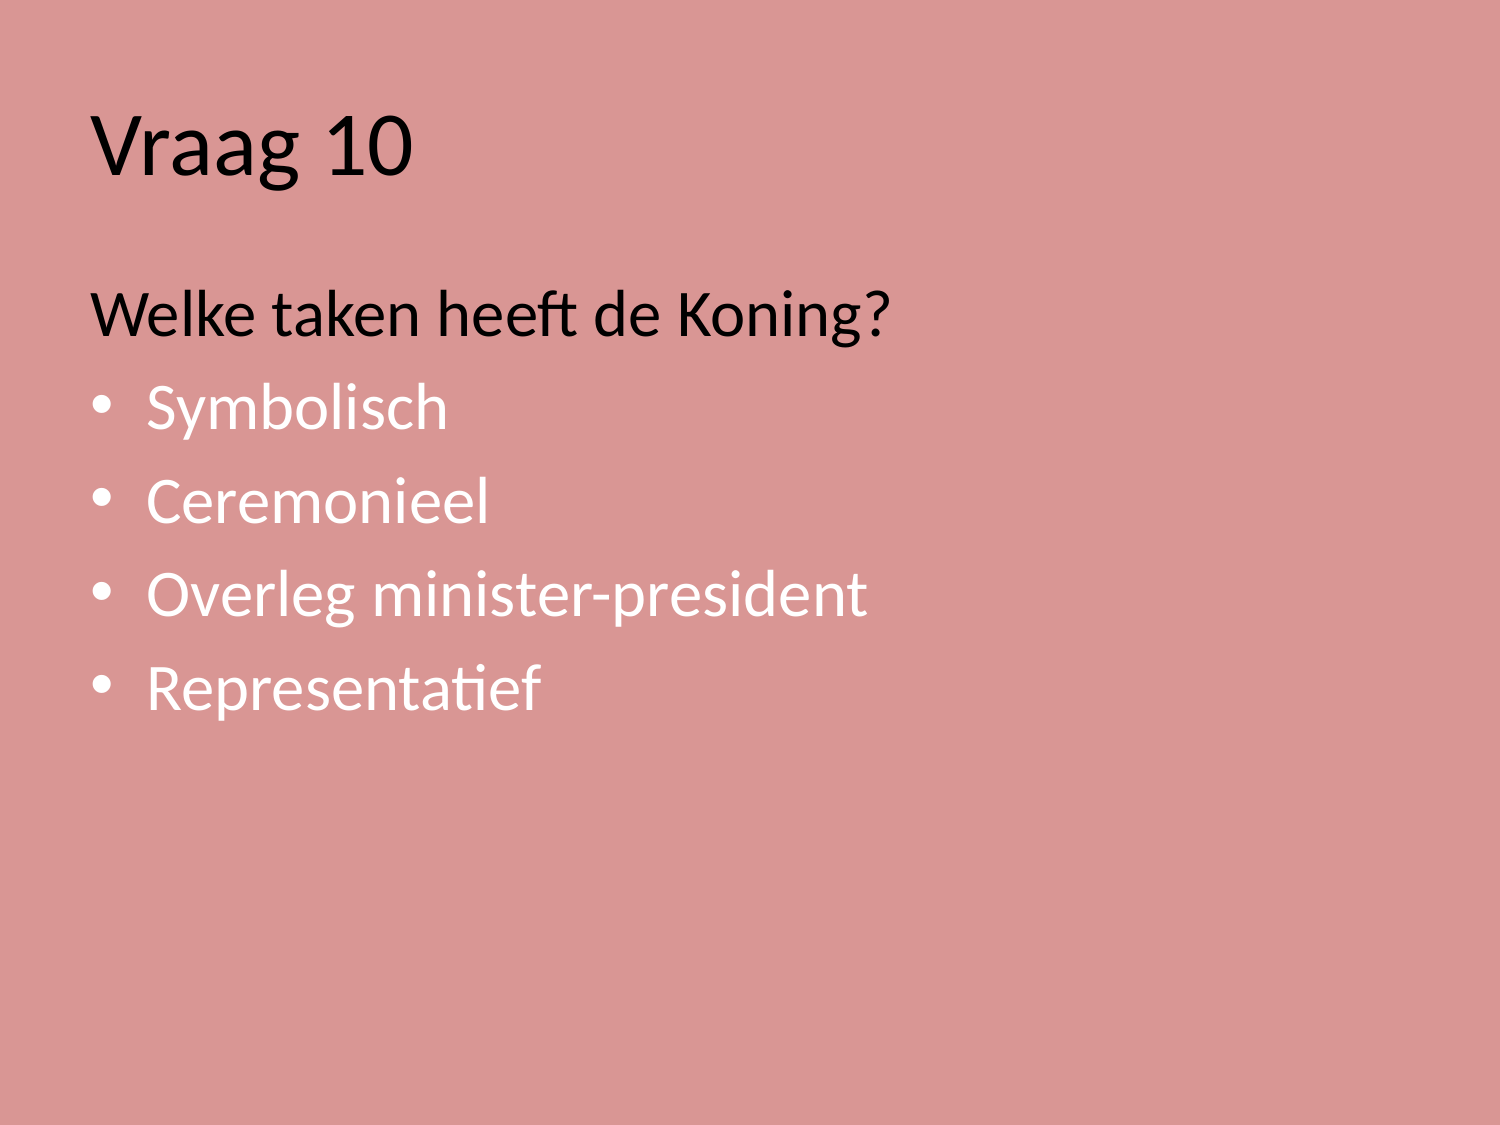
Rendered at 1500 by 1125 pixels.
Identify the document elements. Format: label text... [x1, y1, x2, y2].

list Welke taken heeft de Koning? Symbolisch Ceremonieel Overleg minister-president Representatief [75, 262, 1425, 1005]
title Vraag 10 [75, 45, 1425, 233]
